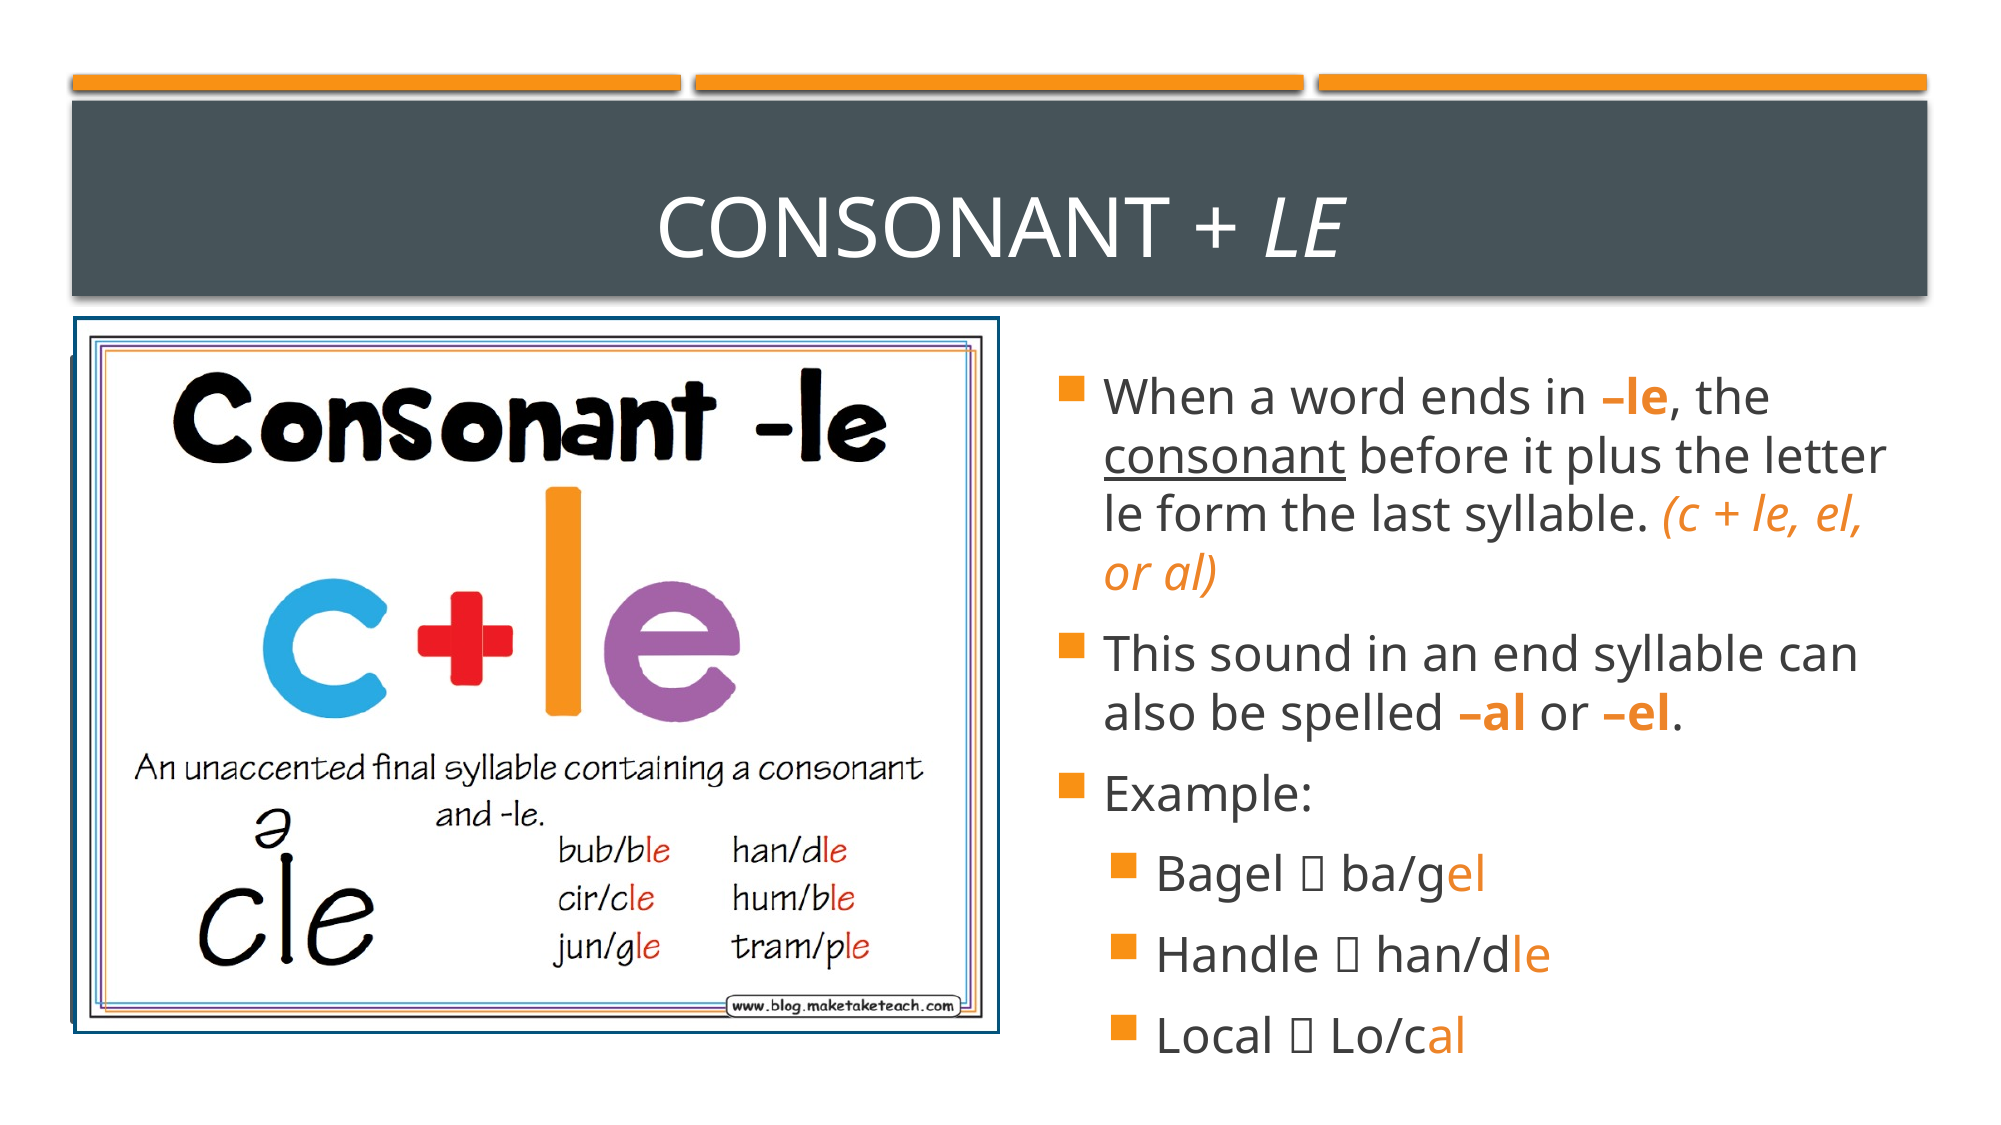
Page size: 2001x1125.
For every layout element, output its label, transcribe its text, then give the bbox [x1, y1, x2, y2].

picture [77, 316, 997, 1031]
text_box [72, 73, 1928, 92]
title Consonant + le [95, 115, 1905, 282]
list When a word ends in –le, the consonant before it plus the letter le form the last syllable. (c + le, el, or al) This sound in an end syllable can also be spelled –al or –el. Example: Bagel  ba/gel Handle  han/dle Local  Lo/cal [1039, 357, 1905, 1075]
